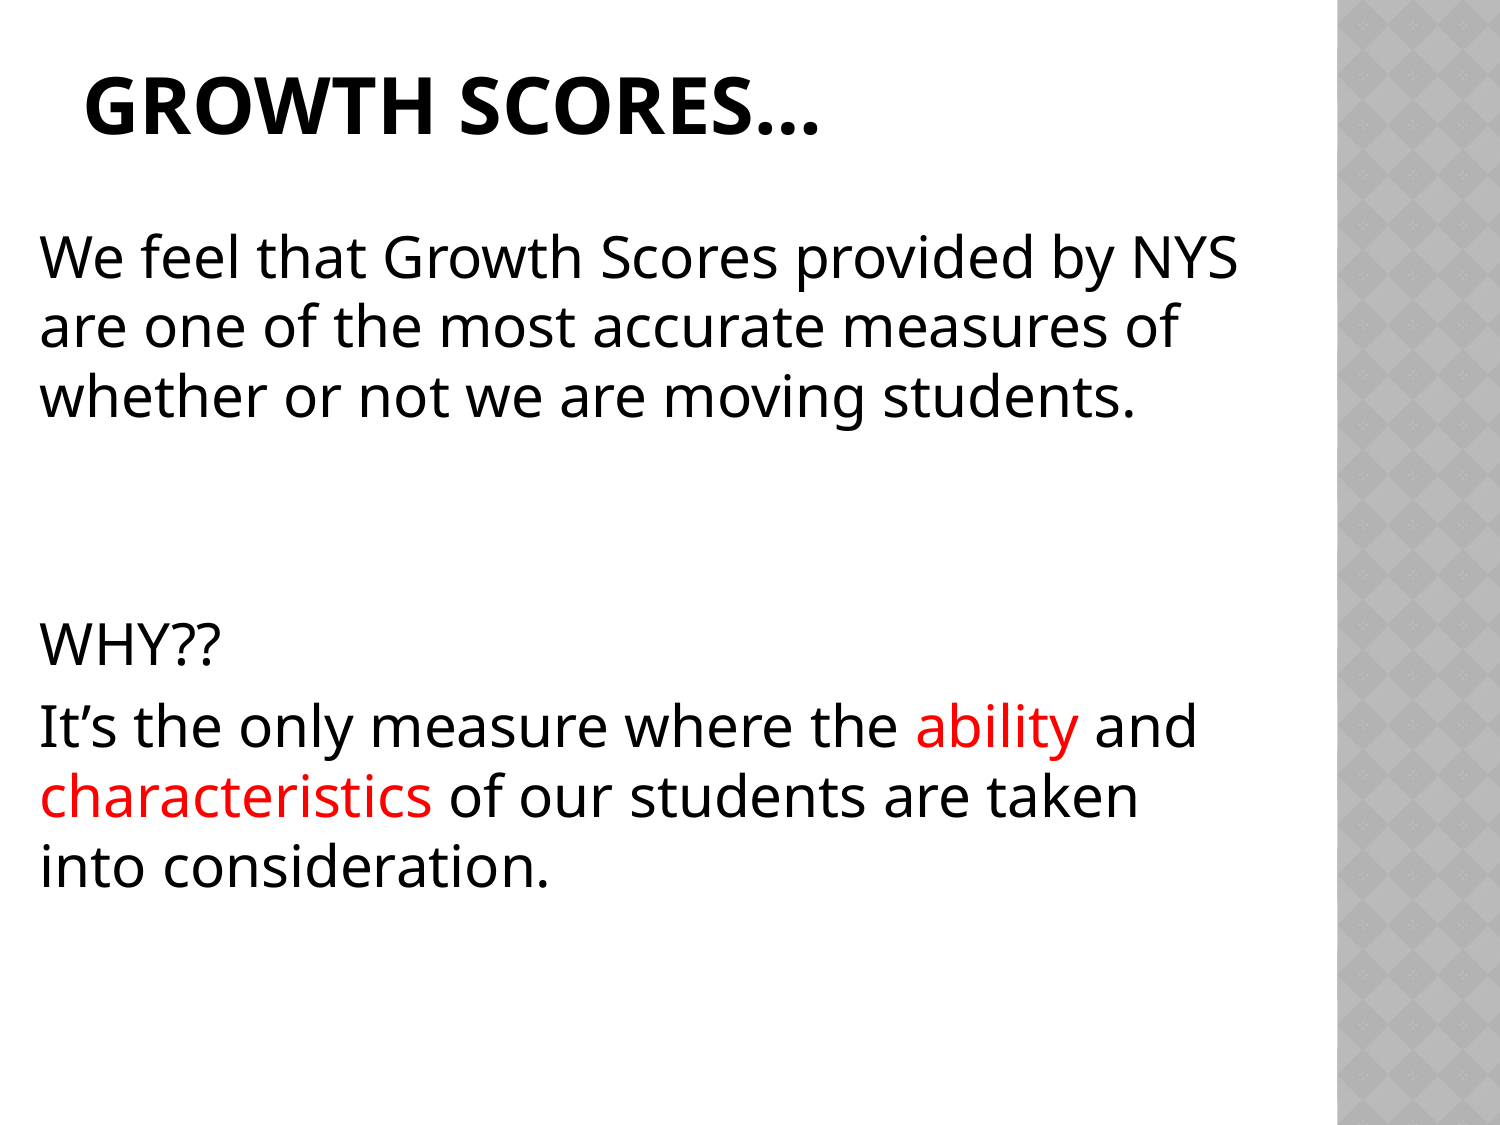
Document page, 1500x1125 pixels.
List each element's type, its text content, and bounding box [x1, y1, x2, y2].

list We feel that Growth Scores provided by NYS are one of the most accurate measures of whether or not we are moving students. WHY?? It’s the only measure where the ability and characteristics of our students are taken into consideration. [24, 212, 1263, 1088]
title Growth scores… [75, 24, 1263, 150]
